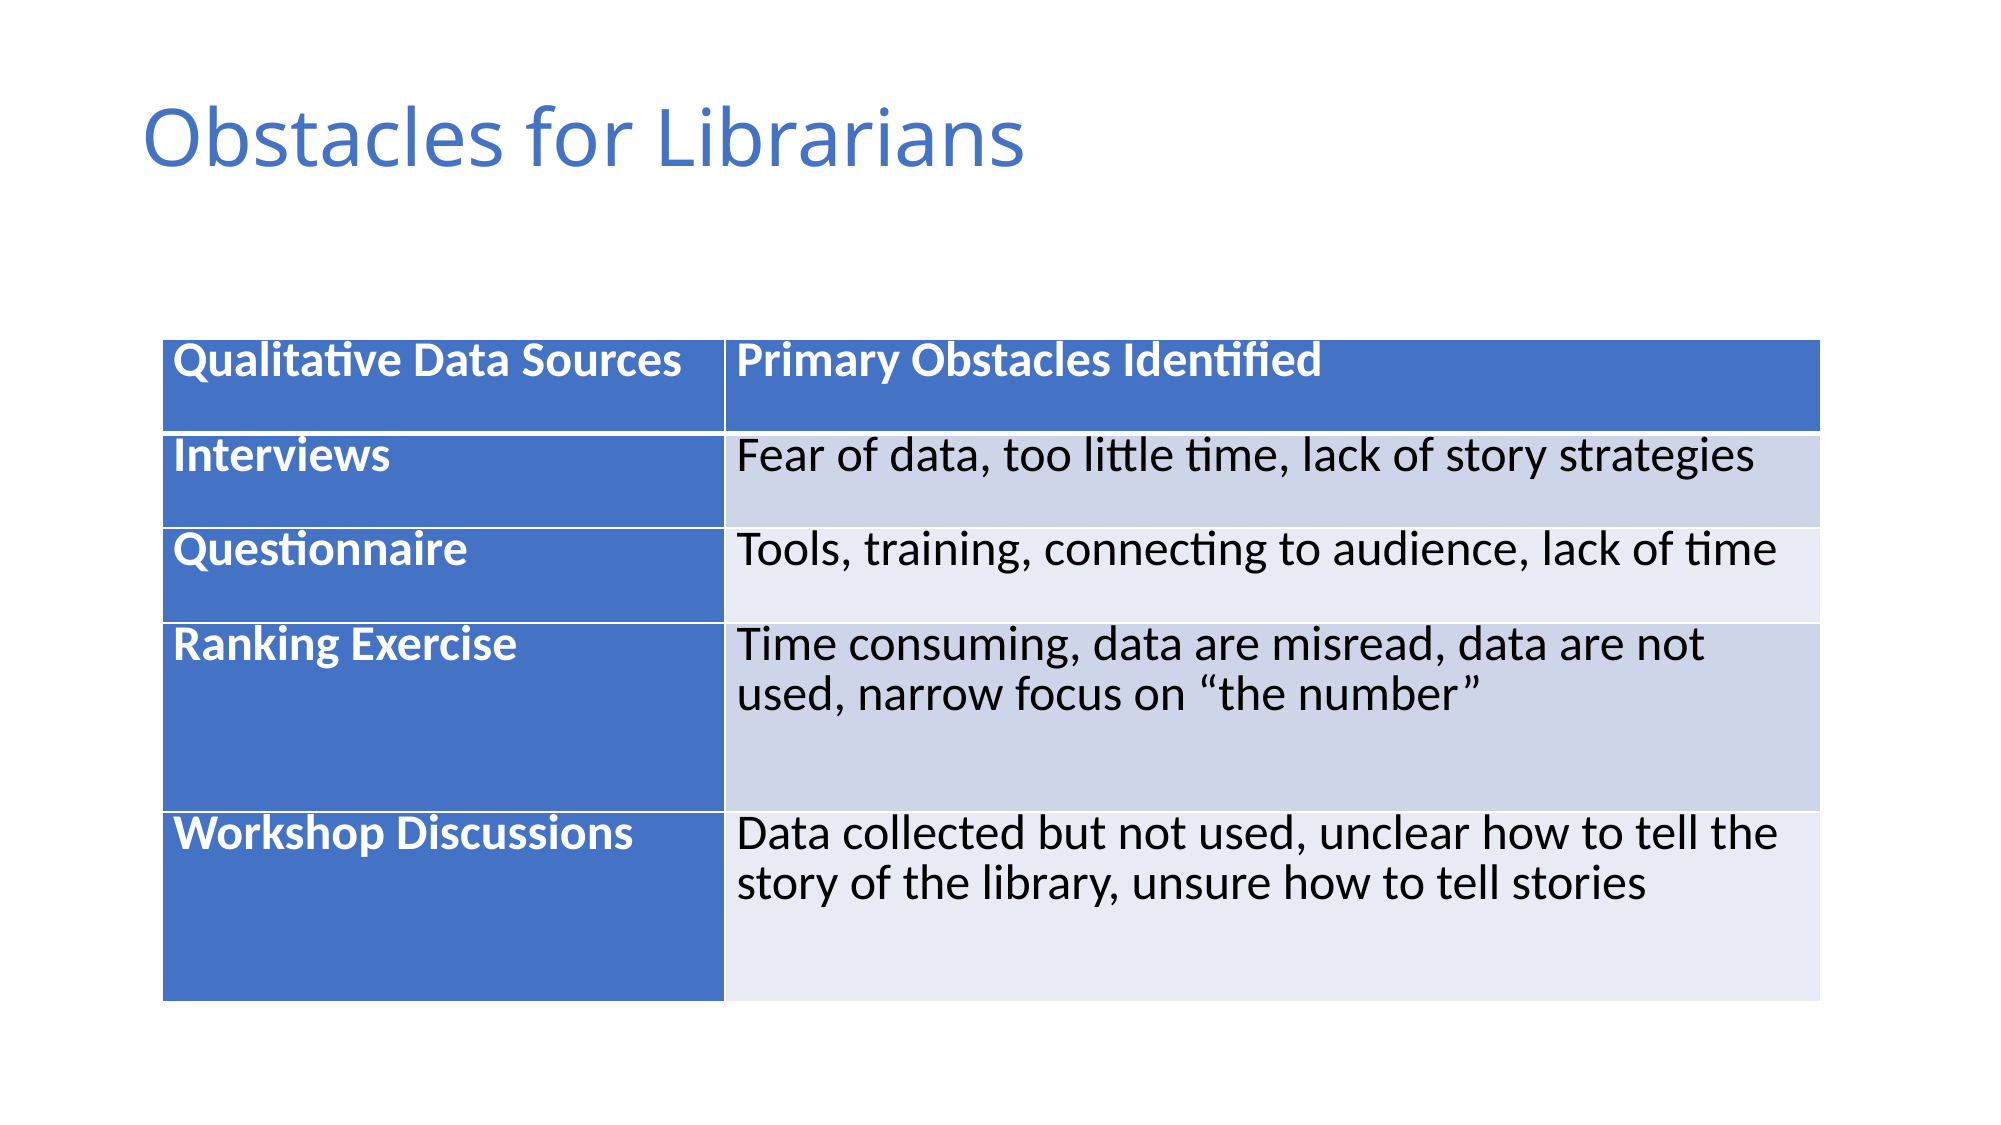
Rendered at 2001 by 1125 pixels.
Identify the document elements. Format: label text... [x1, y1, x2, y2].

table_cell Interviews [163, 436, 724, 527]
title Obstacles for Librarians [126, 90, 1849, 258]
table_header Qualitative Data Sources [163, 340, 724, 431]
table_cell Tools, training, connecting to audience, lack of time [726, 529, 1820, 622]
table_cell Questionnaire [163, 529, 724, 622]
table_cell Workshop Discussions [163, 813, 724, 1001]
table_cell Data collected but not used, unclear how to tell the story of the library, unsure how to tell stories [726, 813, 1820, 1001]
table_cell Fear of data, too little time, lack of story strategies [726, 436, 1820, 527]
table_cell Time consuming, data are misread, data are not used, narrow focus on “the number” [726, 624, 1820, 811]
table_cell Ranking Exercise [163, 624, 724, 811]
table_header Primary Obstacles Identified [726, 340, 1820, 431]
